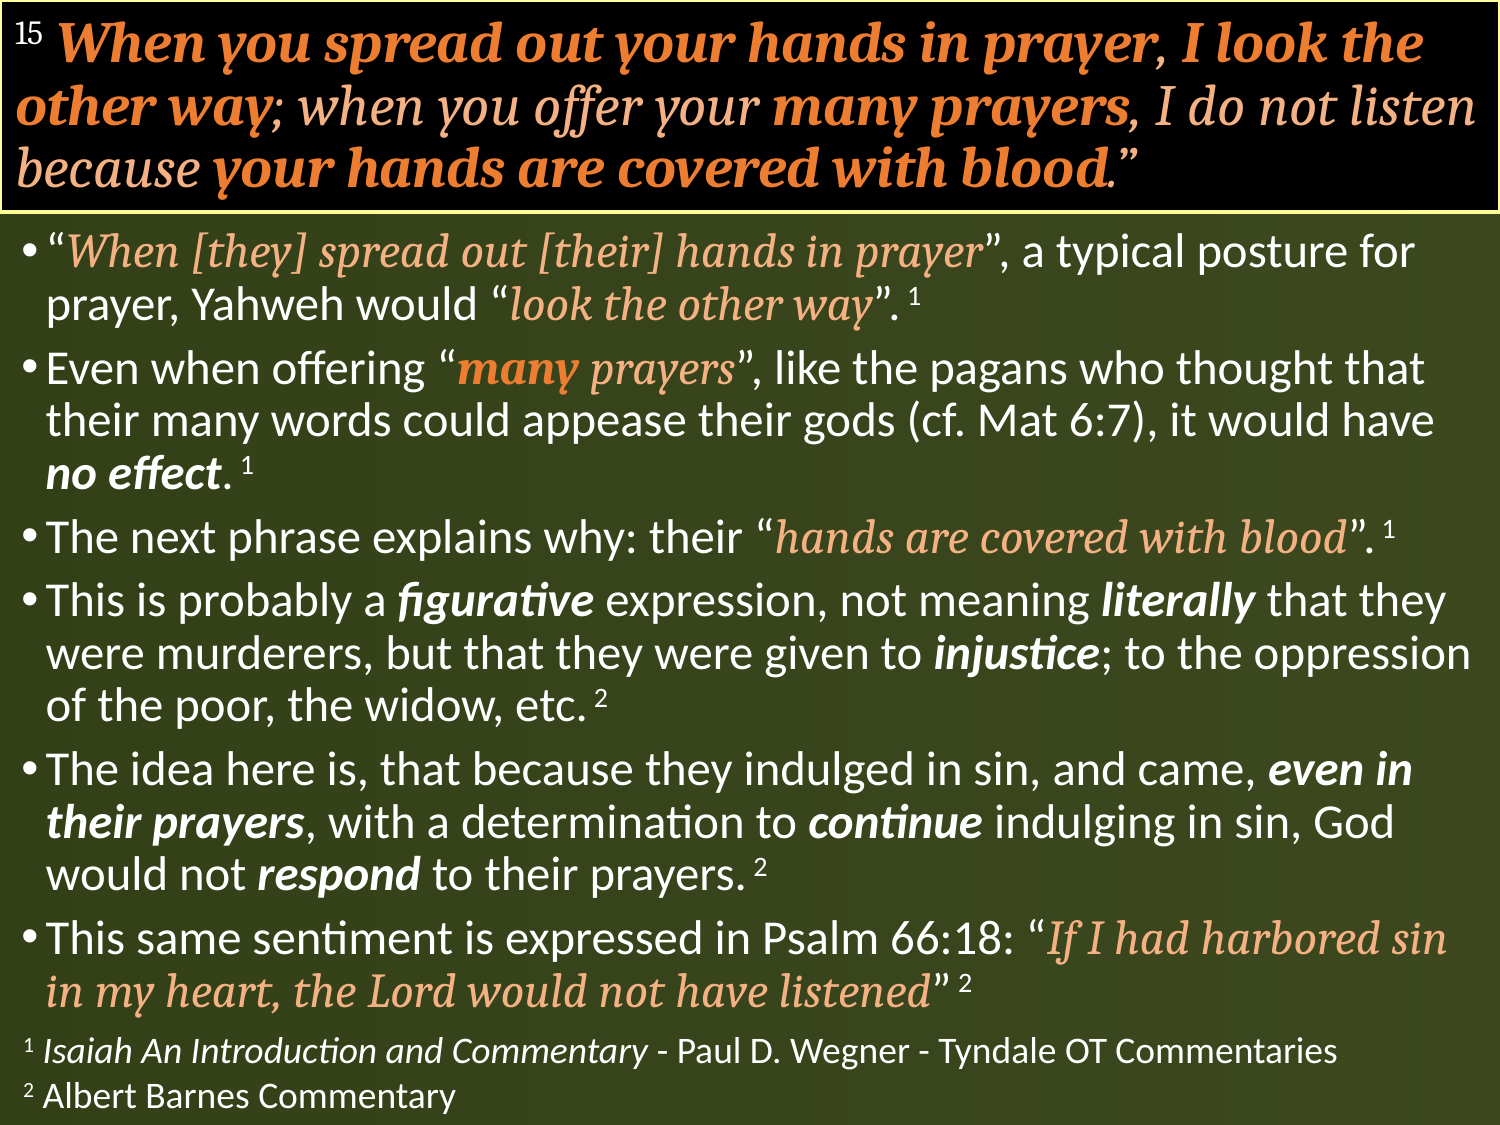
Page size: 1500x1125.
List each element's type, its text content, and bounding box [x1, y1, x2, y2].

list “When [they] spread out [their] hands in prayer”, a typical posture for prayer, Yahweh would “look the other way”. 1 Even when offering “many prayers”, like the pagans who thought that their many words could appease their gods (cf. Mat 6:7), it would have no effect. 1 The next phrase explains why: their “hands are covered with blood”. 1 This is probably a figurative expression, not meaning literally that they were murderers, but that they were given to injustice; to the oppression of the poor, the widow, etc. 2 The idea here is, that because they indulged in sin, and came, even in their prayers, with a determination to continue indulging in sin, God would not respond to their prayers. 2 This same sentiment is expressed in Psalm 66:18: “If I had harbored sin in my heart, the Lord would not have listened” 2 [6, 218, 1491, 1018]
text_box 1 Isaiah An Introduction and Commentary - Paul D. Wegner - Tyndale OT Commentaries 2 Albert Barnes Commentary [0, 1018, 1500, 1124]
title 15 When you spread out your hands in prayer, I look the other way; when you offer your many prayers, I do not listen because your hands are covered with blood.” [0, 0, 1500, 213]
